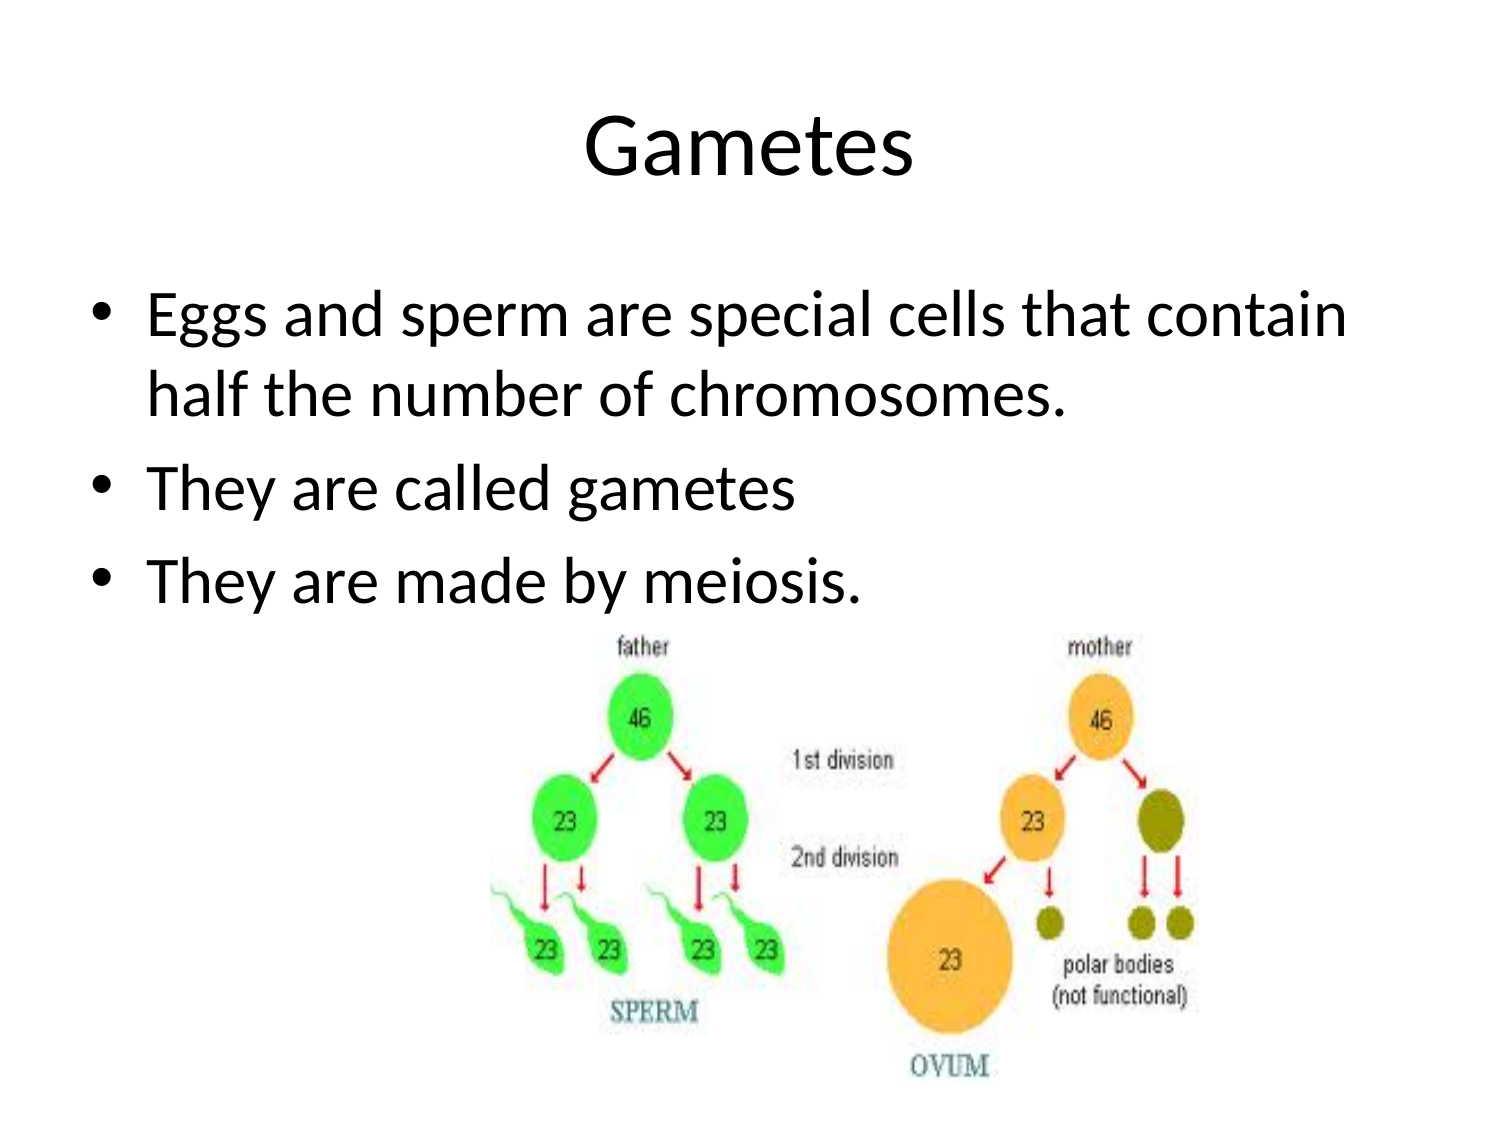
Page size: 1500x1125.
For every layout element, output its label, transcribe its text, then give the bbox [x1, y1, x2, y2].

list Eggs and sperm are special cells that contain half the number of chromosomes. They are called gametes They are made by meiosis. [75, 262, 1425, 1005]
picture [489, 633, 1200, 1083]
title Gametes [75, 45, 1425, 233]
